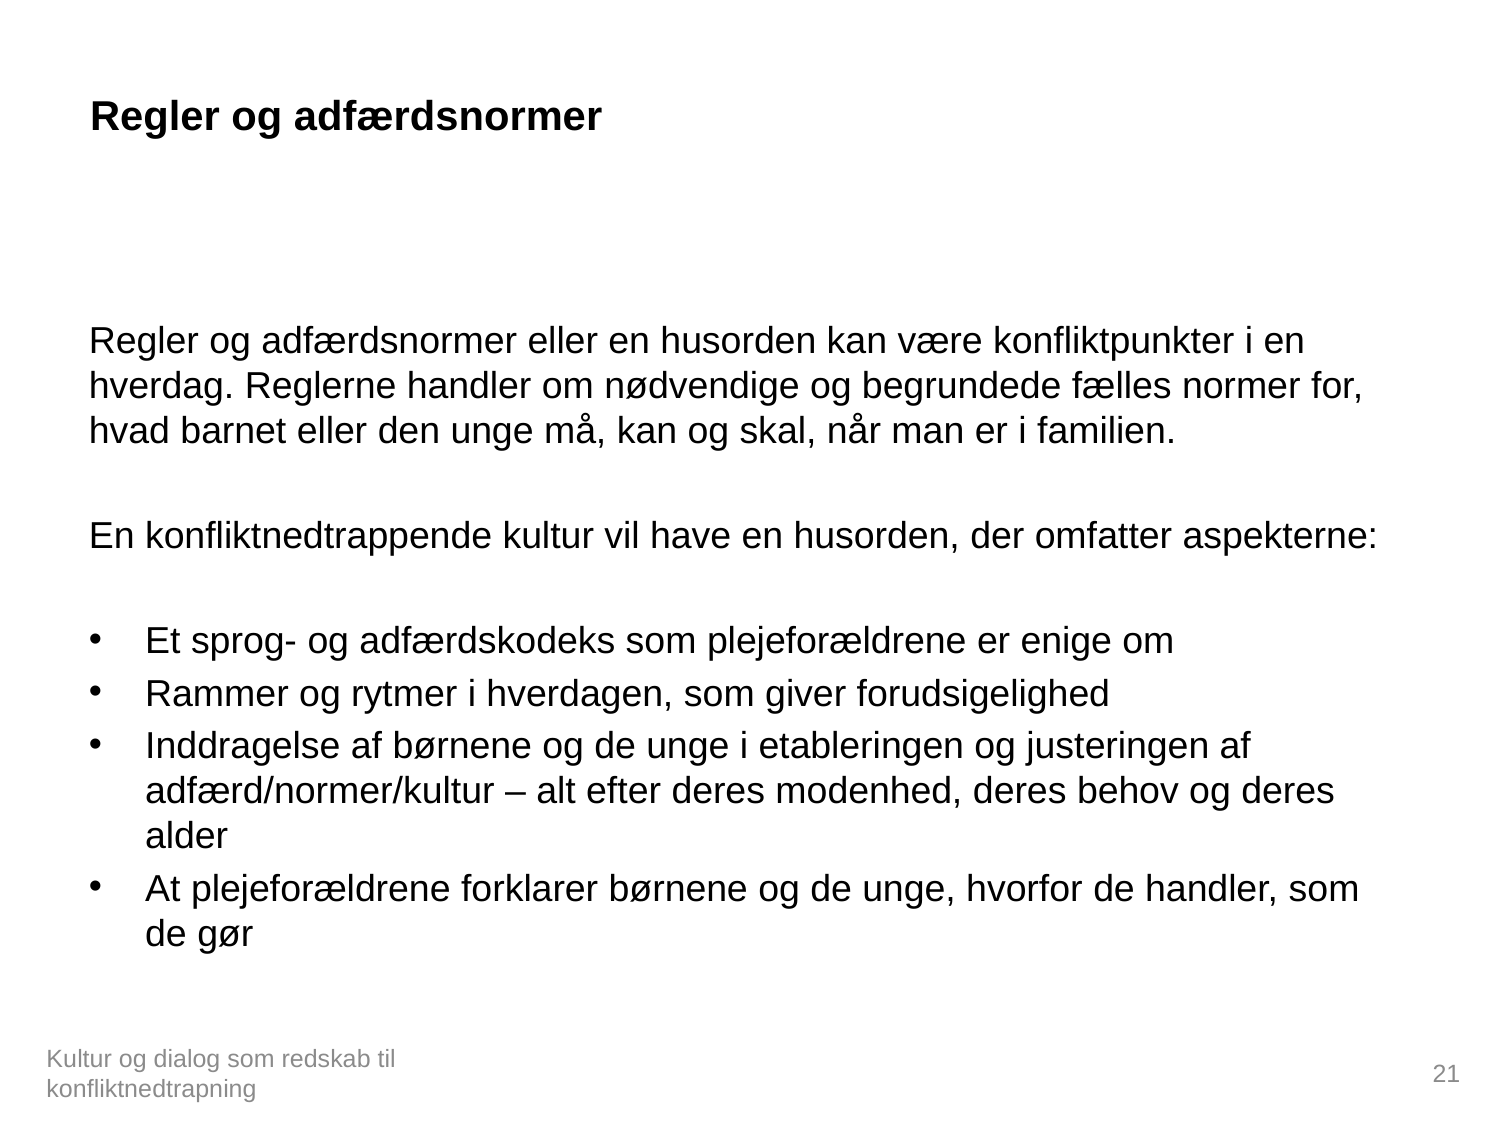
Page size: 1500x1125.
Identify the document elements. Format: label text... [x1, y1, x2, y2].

text_box 21 [1000, 1042, 1476, 1103]
text_box Kultur og dialog som redskab til konfliktnedtrapning [31, 1042, 507, 1103]
title Regler og adfærdsnormer [75, 45, 1425, 233]
list Regler og adfærdsnormer eller en husorden kan være konfliktpunkter i en hverdag. Reglerne handler om nødvendige og begrundede fælles normer for, hvad barnet eller den unge må, kan og skal, når man er i familien. En konfliktnedtrappende kultur vil have en husorden, der omfatter aspekterne: Et sprog- og adfærdskodeks som plejeforældrene er enige om Rammer og rytmer i hverdagen, som giver forudsigelighed Inddragelse af børnene og de unge i etableringen og justeringen af adfærd/normer/kultur – alt efter deres modenhed, deres behov og deres alder At plejeforældrene forklarer børnene og de unge, hvorfor de handler, som de gør [73, 256, 1427, 1012]
